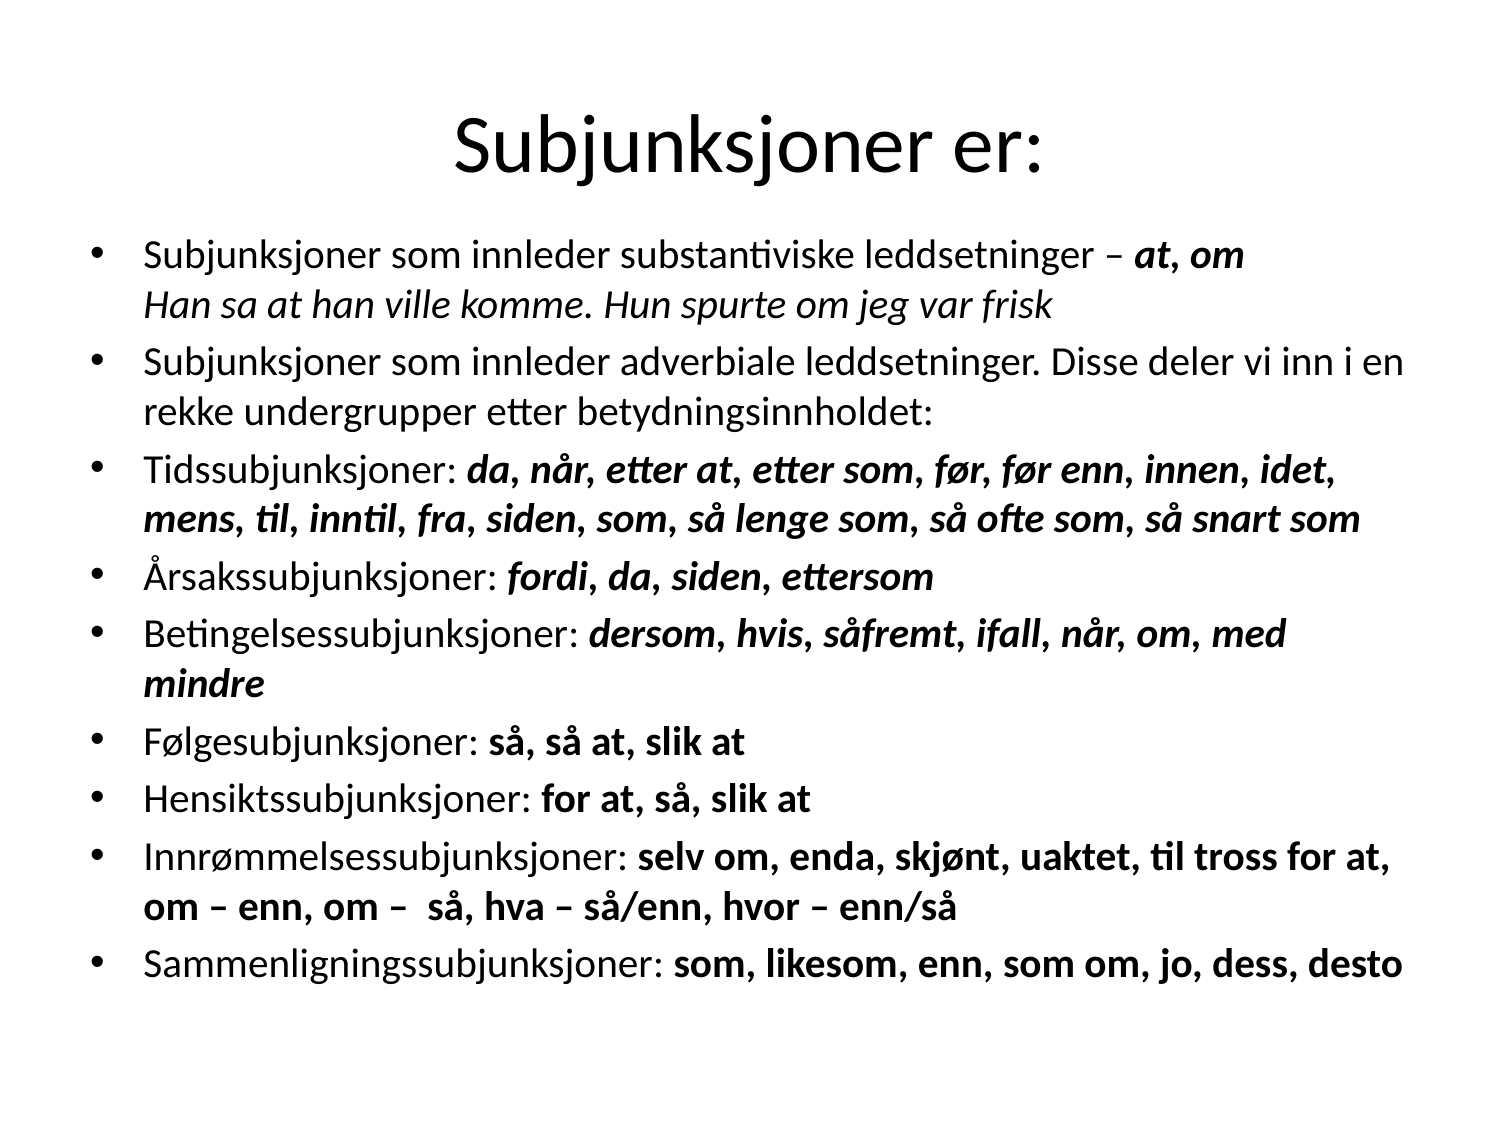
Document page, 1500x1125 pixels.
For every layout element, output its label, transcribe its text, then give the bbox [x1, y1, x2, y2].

title Subjunksjoner er: [75, 45, 1425, 219]
list Subjunksjoner som innleder substantiviske leddsetninger – at, om Han sa at han ville komme. Hun spurte om jeg var frisk Subjunksjoner som innleder adverbiale leddsetninger. Disse deler vi inn i en rekke undergrupper etter betydningsinnholdet: Tidssubjunksjoner: da, når, etter at, etter som, før, før enn, innen, idet, mens, til, inntil, fra, siden, som, så lenge som, så ofte som, så snart som Årsakssubjunksjoner: fordi, da, siden, ettersom Betingelsessubjunksjoner: dersom, hvis, såfremt, ifall, når, om, med mindre Følgesubjunksjoner: så, så at, slik at Hensiktssubjunksjoner: for at, så, slik at Innrømmelsessubjunksjoner: selv om, enda, skjønt, uaktet, til tross for at, om – enn, om – så, hva – så/enn, hvor – enn/så Sammenligningssubjunksjoner: som, likesom, enn, som om, jo, dess, desto [75, 219, 1425, 1071]
